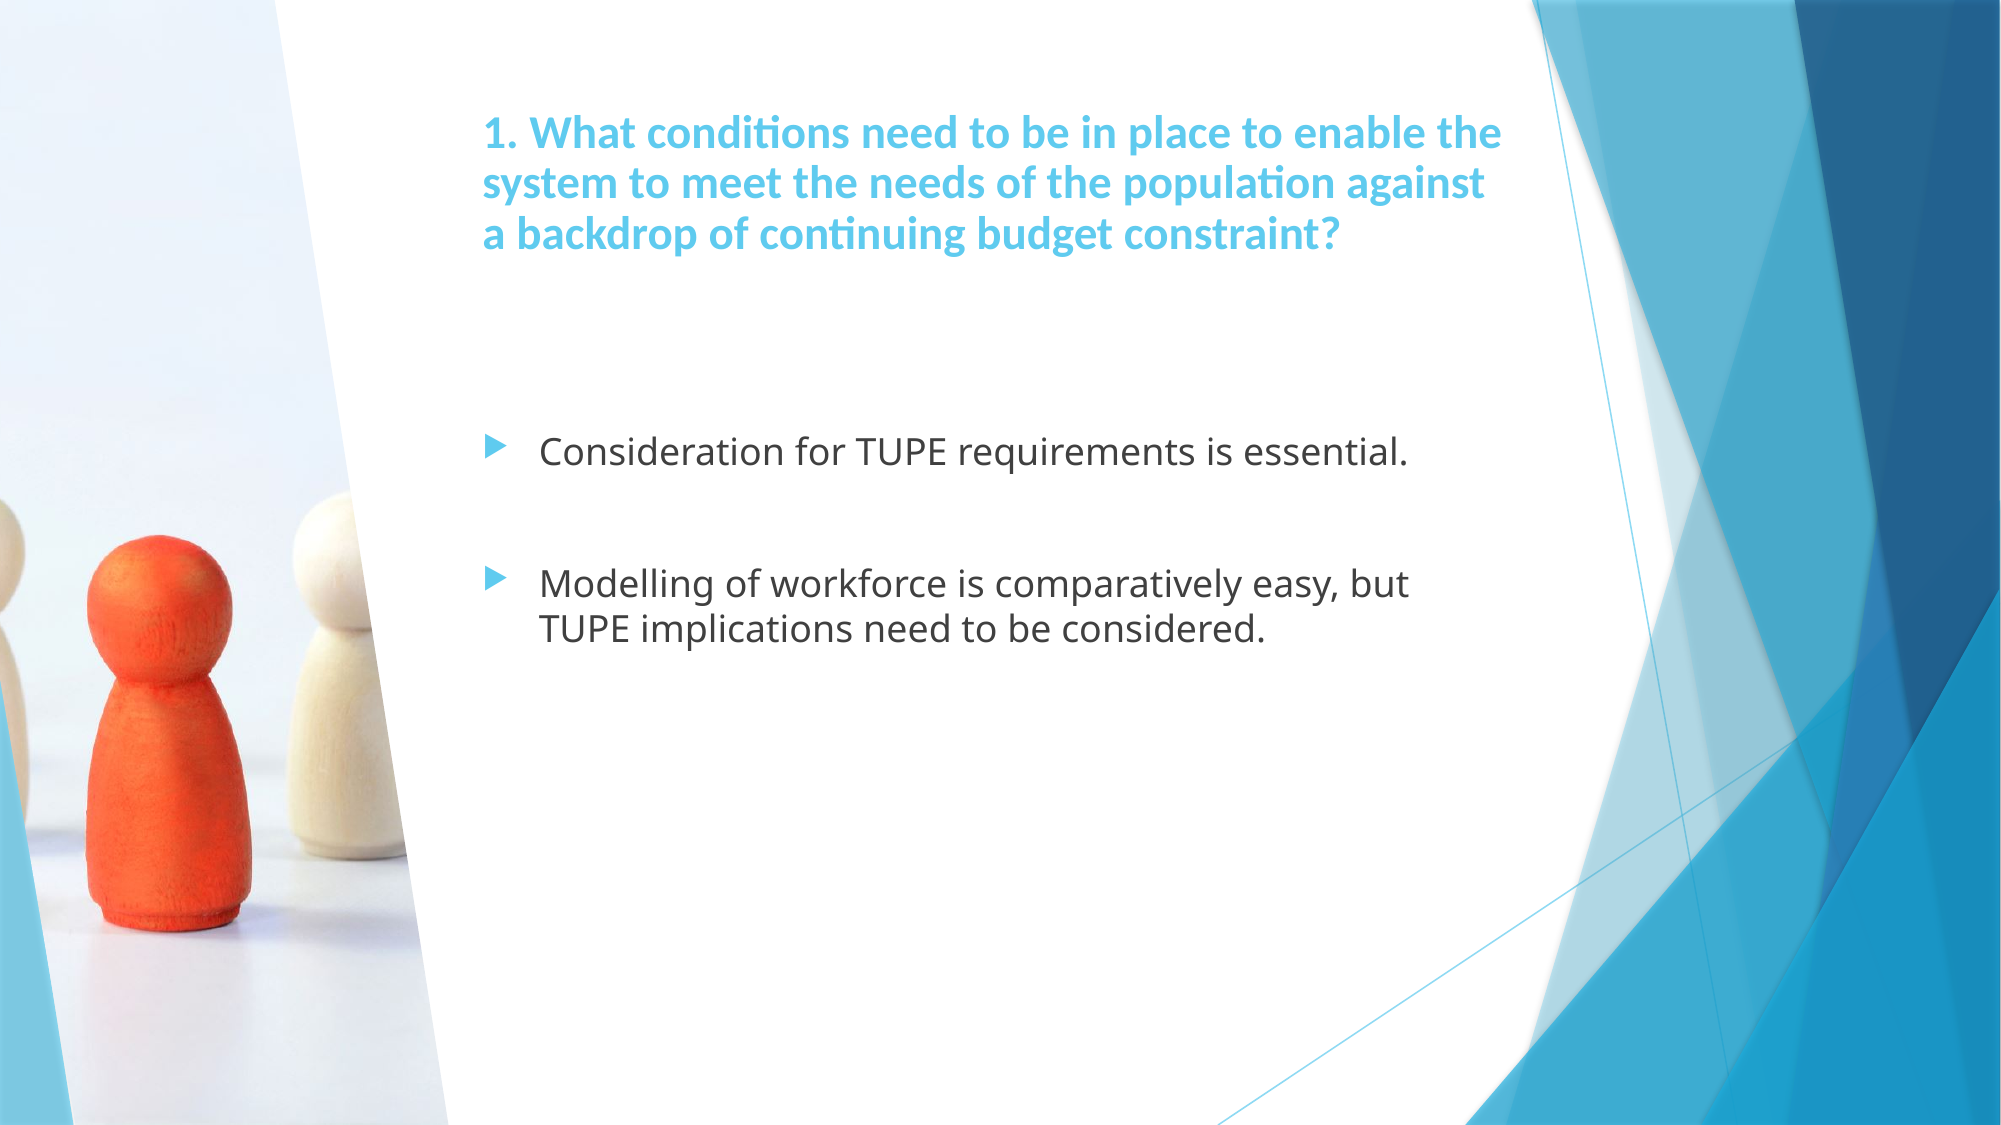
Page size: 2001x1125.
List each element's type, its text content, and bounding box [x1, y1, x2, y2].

title 1. What conditions need to be in place to enable the system to meet the needs of the population against a backdrop of continuing budget constraint? [467, 99, 1522, 317]
picture [0, 0, 449, 1125]
list Consideration for TUPE requirements is essential. Modelling of workforce is comparatively easy, but TUPE implications need to be considered. [467, 354, 1522, 992]
